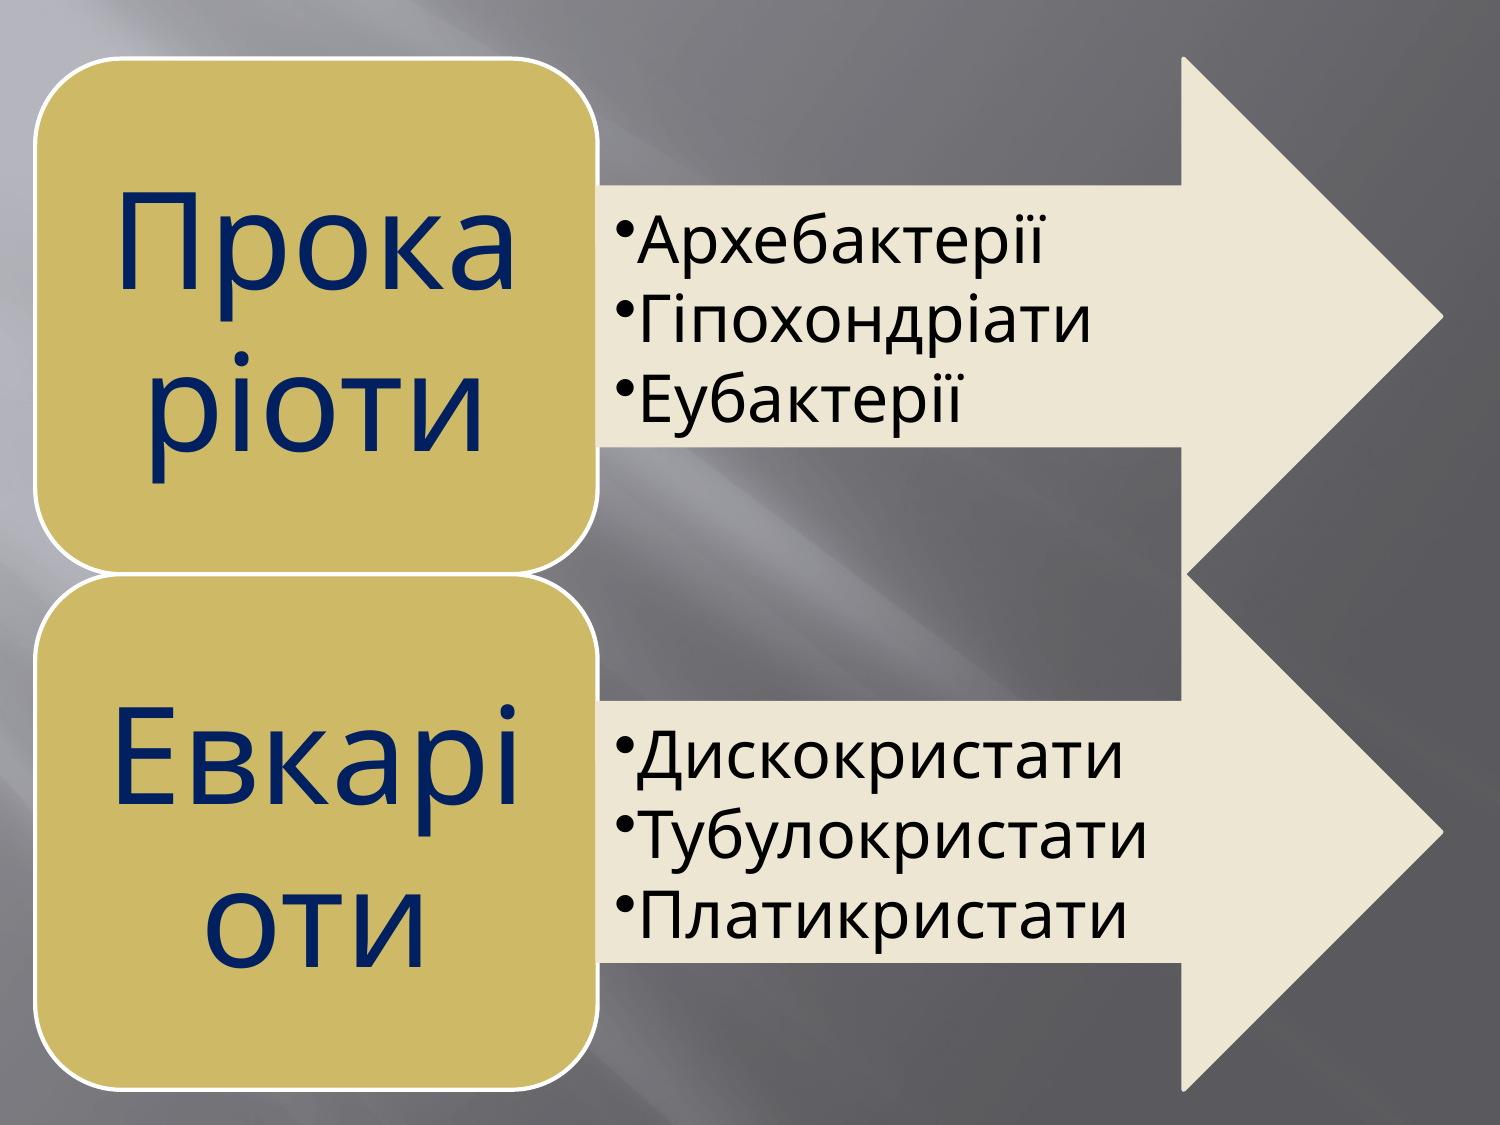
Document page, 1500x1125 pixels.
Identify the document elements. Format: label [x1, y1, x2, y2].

text_box [34, 58, 1442, 1091]
